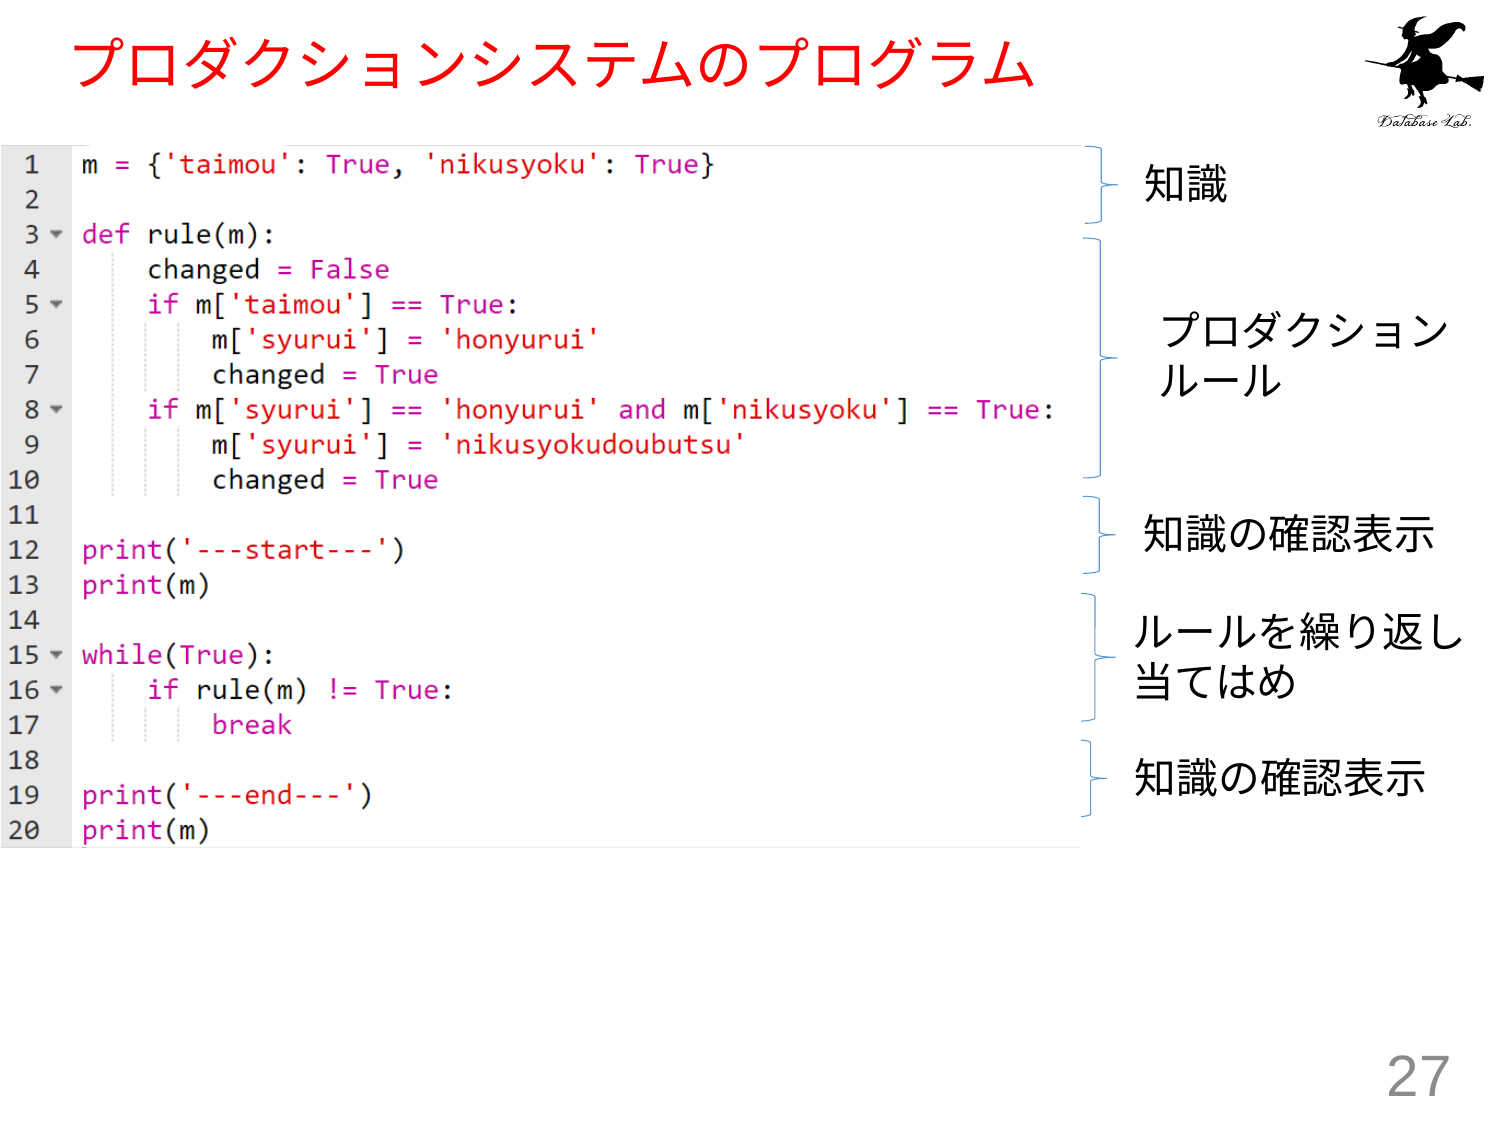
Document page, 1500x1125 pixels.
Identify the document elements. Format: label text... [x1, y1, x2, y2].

slide_number 27 [1129, 1042, 1467, 1103]
text_box 知識 [1129, 150, 1244, 216]
text_box 知識の確認表示 [1128, 500, 1451, 566]
text_box [1082, 495, 1116, 574]
text_box [1084, 145, 1118, 224]
text_box [1081, 739, 1107, 818]
text_box 知識の確認表示 [1120, 743, 1443, 809]
picture [1, 145, 1081, 848]
text_box [1082, 237, 1118, 479]
text_box ルールを繰り返し当てはめ [1117, 598, 1491, 714]
text_box プロダクション ルール [1143, 297, 1466, 413]
picture [1362, 14, 1486, 130]
text_box [1081, 592, 1116, 722]
title プロダクションシステムのプログラム [52, 28, 1441, 106]
